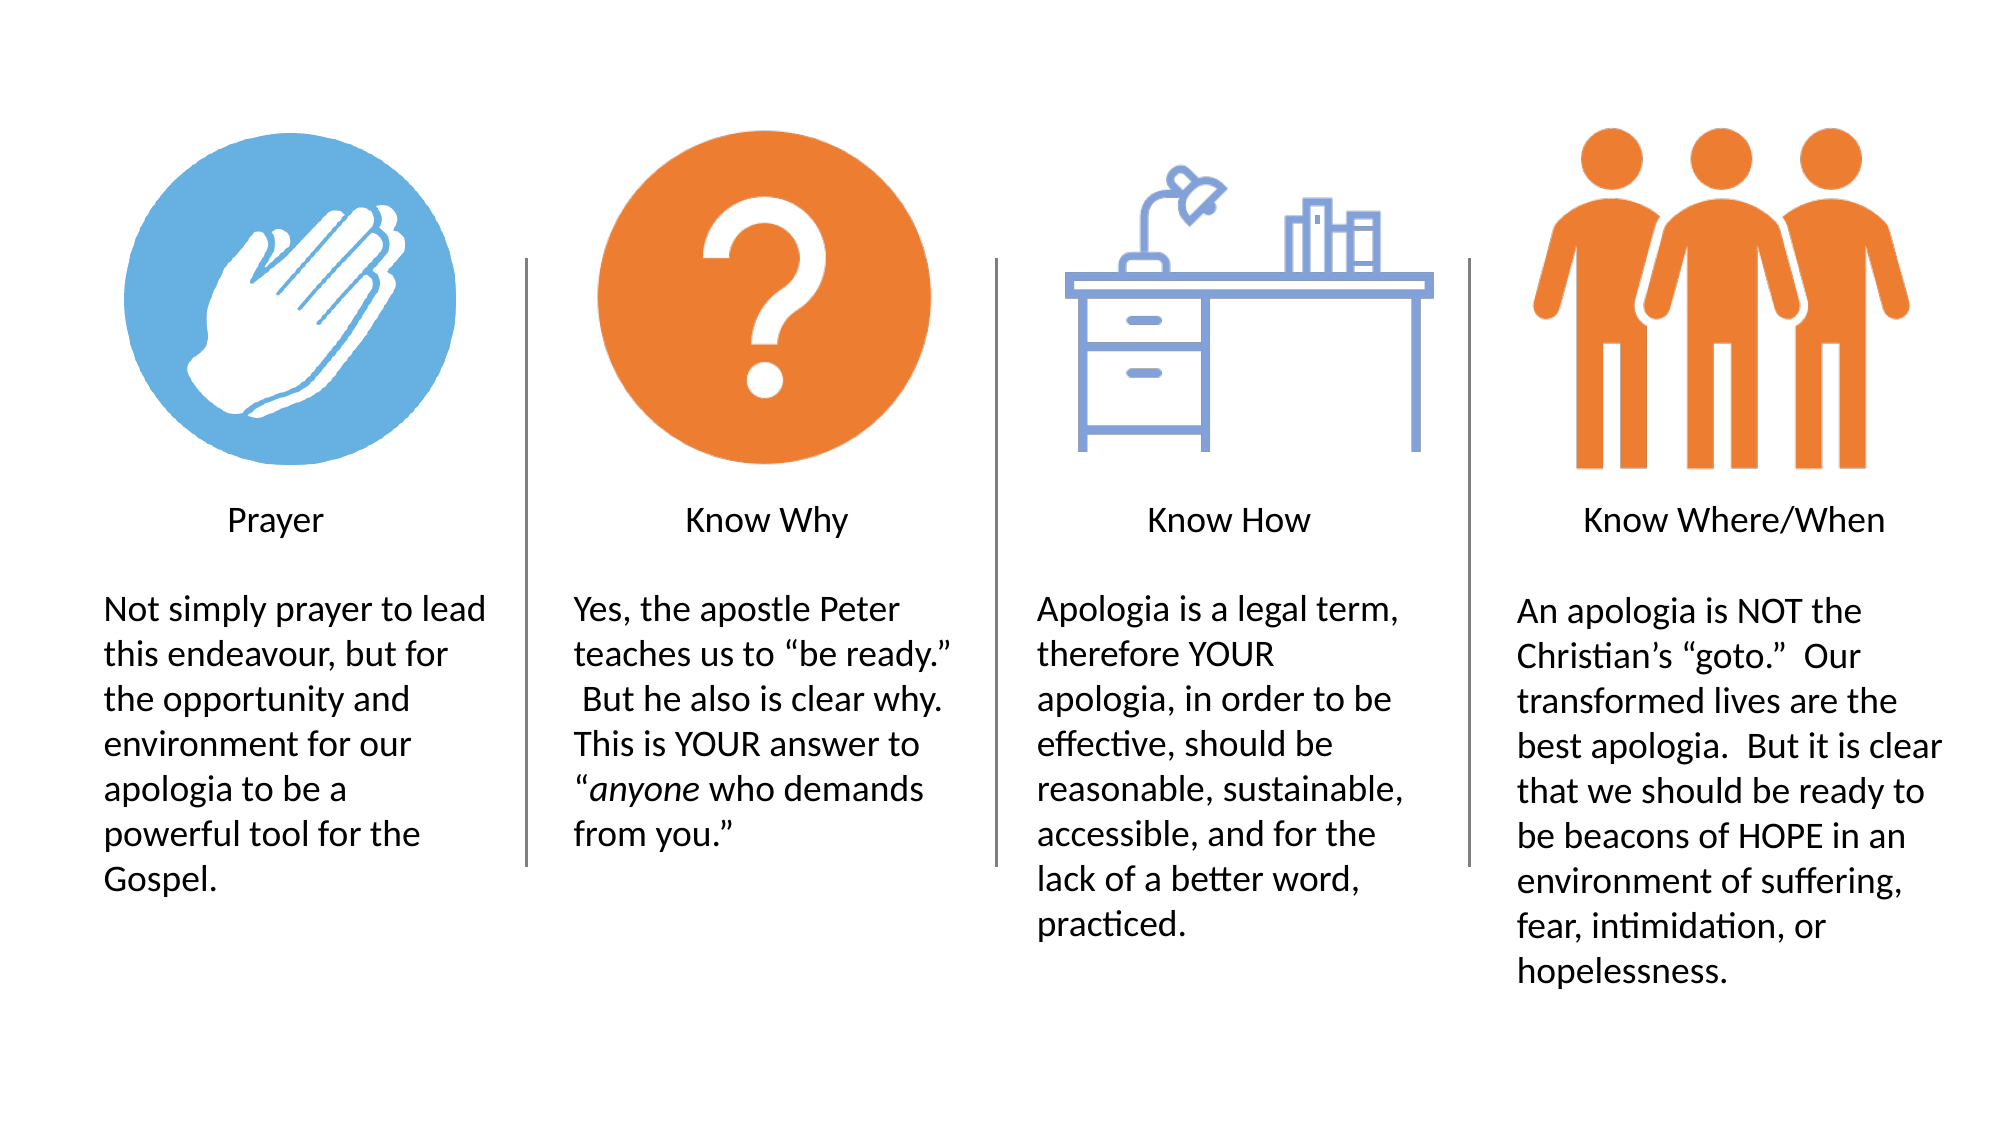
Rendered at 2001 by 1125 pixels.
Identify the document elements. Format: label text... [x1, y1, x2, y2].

text_box Apologia is a legal term, therefore YOUR apologia, in order to be effective, should be reasonable, sustainable, accessible, and for the lack of a better word, practiced. [1022, 576, 1437, 952]
text_box Prayer [68, 487, 484, 548]
text_box Know Where/When [1527, 487, 1943, 548]
text_box Know How [1022, 487, 1437, 548]
text_box An apologia is NOT the Christian’s “goto.” Our transformed lives are the best apologia. But it is clear that we should be ready to be beacons of HOPE in an environment of suffering, fear, intimidation, or hopelessness. [1502, 578, 1961, 999]
picture [1039, 88, 1460, 509]
picture [1511, 88, 1932, 509]
text_box Know Why [559, 508, 975, 548]
picture [124, 133, 456, 465]
text_box Yes, the apostle Peter teaches us to “be ready.” But he also is clear why. This is YOUR answer to “anyone who demands from you.” [558, 576, 974, 862]
text_box Not simply prayer to lead this endeavour, but for the opportunity and environment for our apologia to be a powerful tool for the Gospel. [88, 576, 504, 907]
picture [554, 87, 975, 508]
